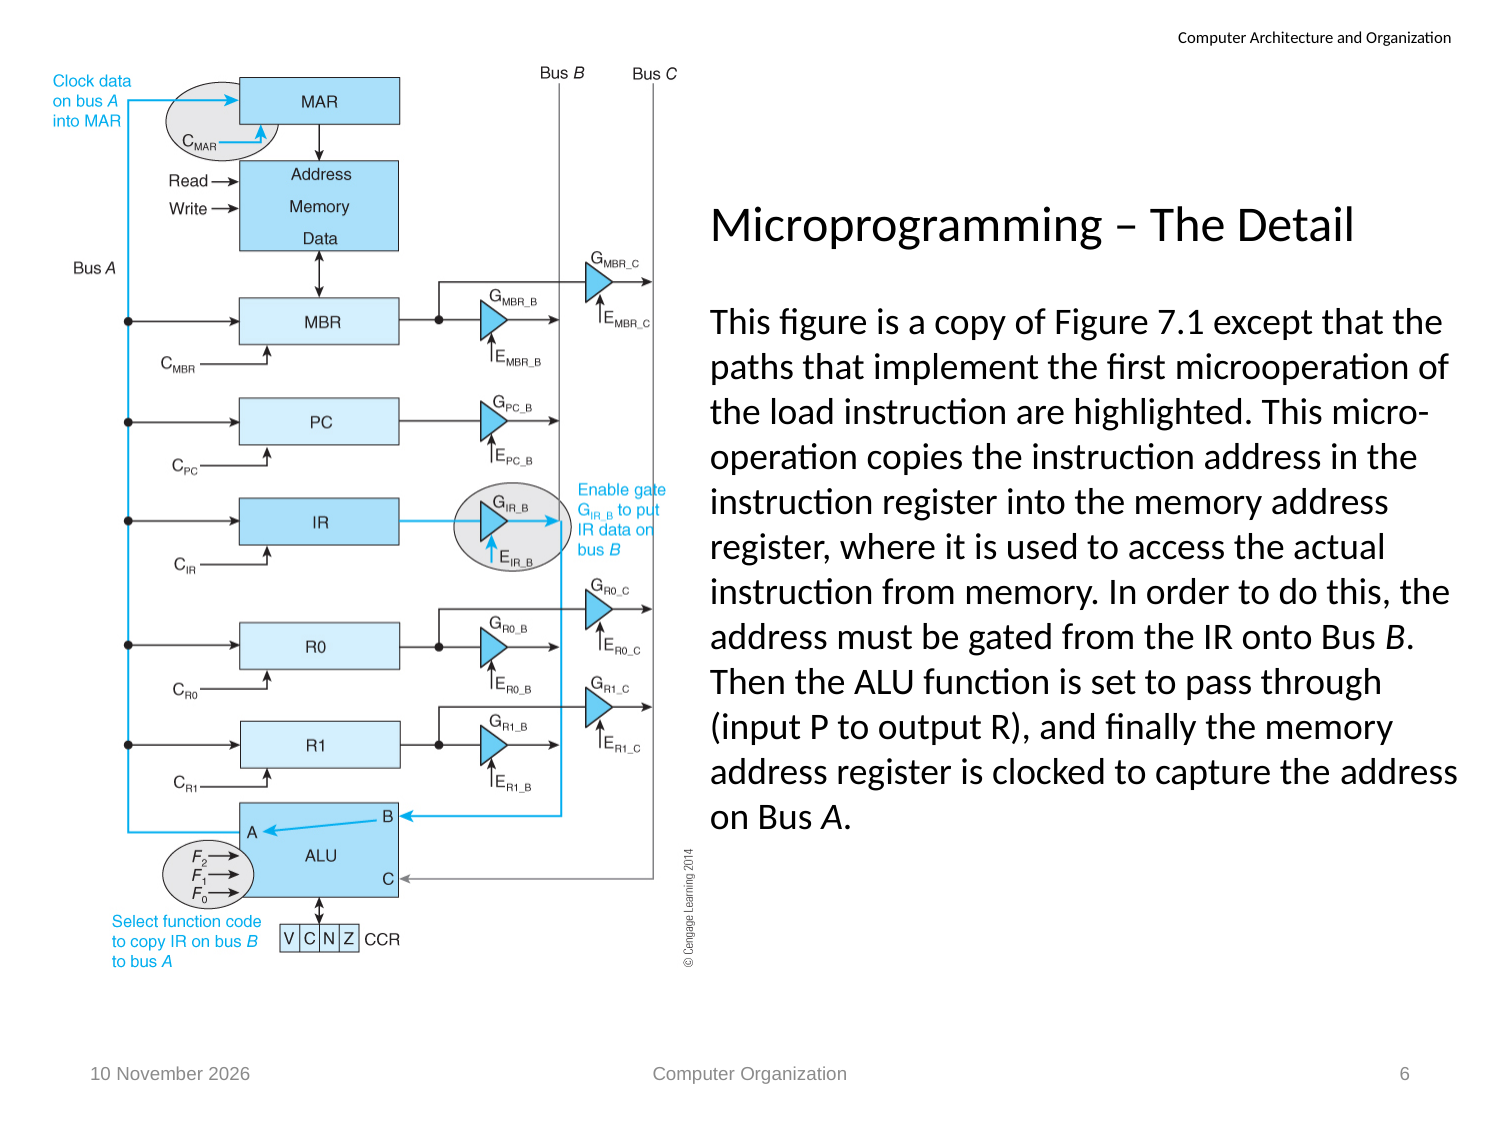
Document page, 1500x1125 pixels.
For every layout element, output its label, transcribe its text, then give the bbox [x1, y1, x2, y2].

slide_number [75, 1042, 425, 1103]
footer Computer Organization [512, 1042, 988, 1103]
slide_number 6 [1074, 1042, 1425, 1103]
picture [164, 960, 169, 968]
text_box Microprogramming – The Detail This figure is a copy of Figure 7.1 except that the paths that implement the first microoperation of the load instruction are highlighted. This micro-operation copies the instruction address in the instruction register into the memory address register, where it is used to access the actual instruction from memory. In order to do this, the address must be gated from the IR onto Bus B. Then the ALU function is set to pass through (input P to output R), and finally the memory address register is clocked to capture the address on Bus A. [700, 184, 1474, 880]
picture [52, 66, 696, 968]
